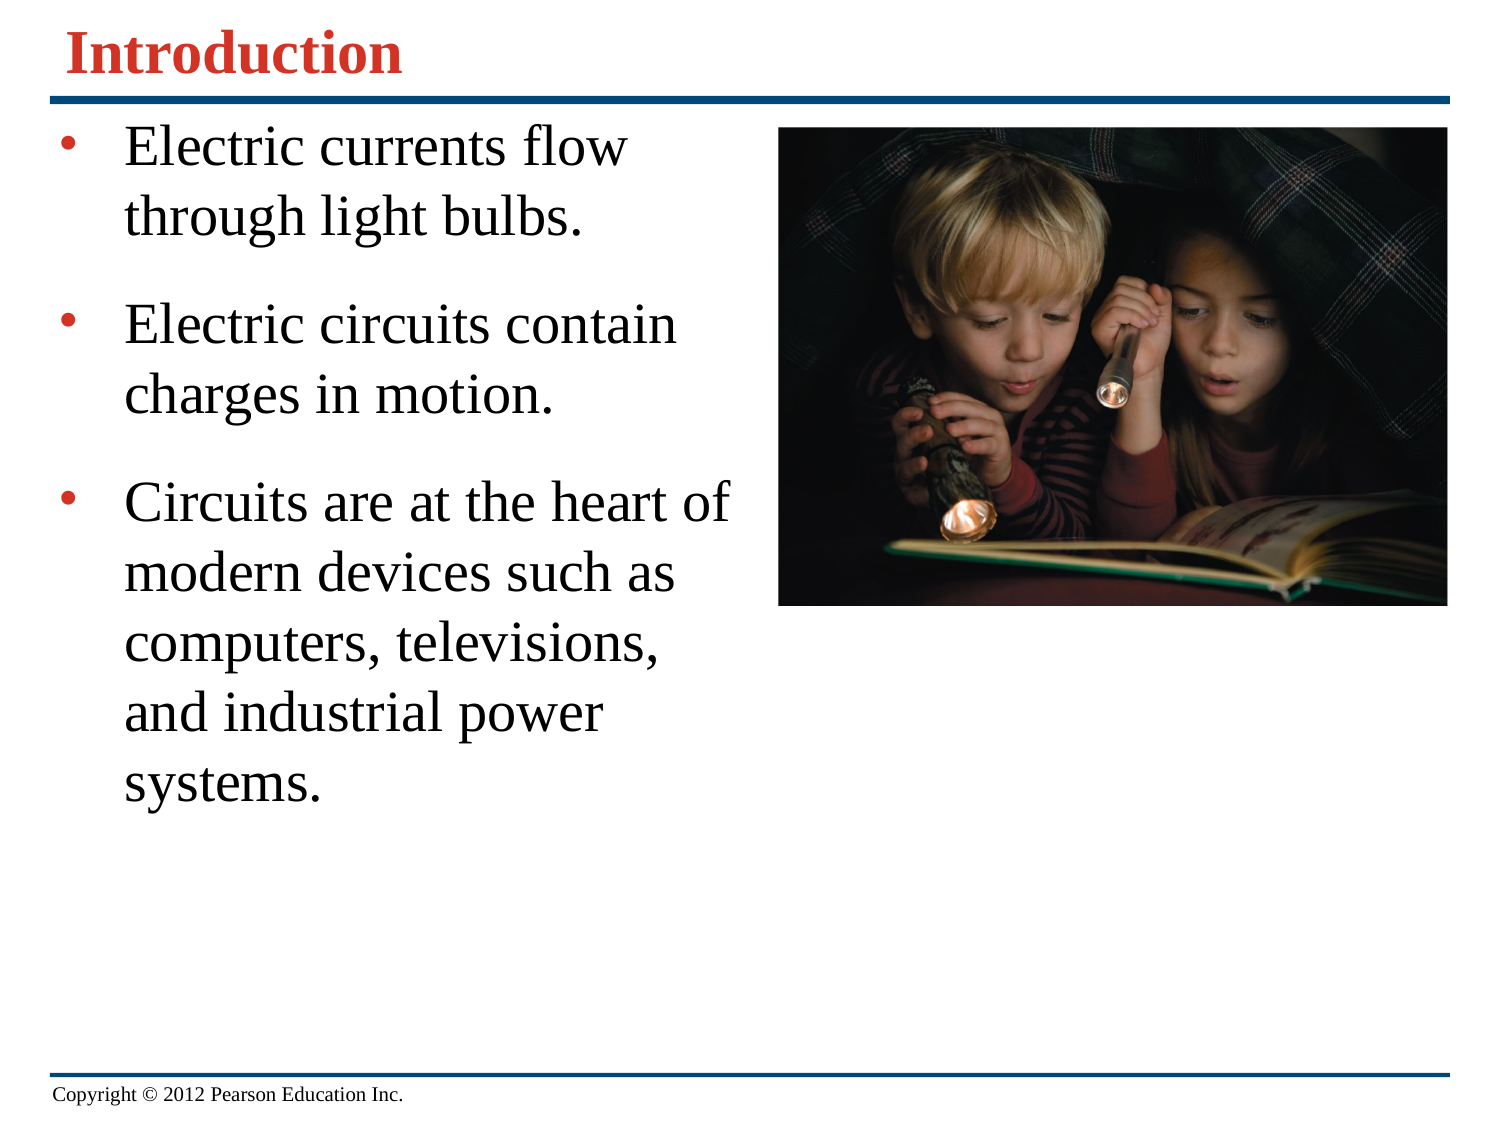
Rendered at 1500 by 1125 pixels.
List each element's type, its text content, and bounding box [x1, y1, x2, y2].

list Electric currents flow through light bulbs. Electric circuits contain charges in motion. Circuits are at the heart of modern devices such as computers, televisions, and industrial power systems. [24, 99, 750, 851]
title Introduction [50, 12, 1450, 96]
picture [775, 124, 1451, 608]
